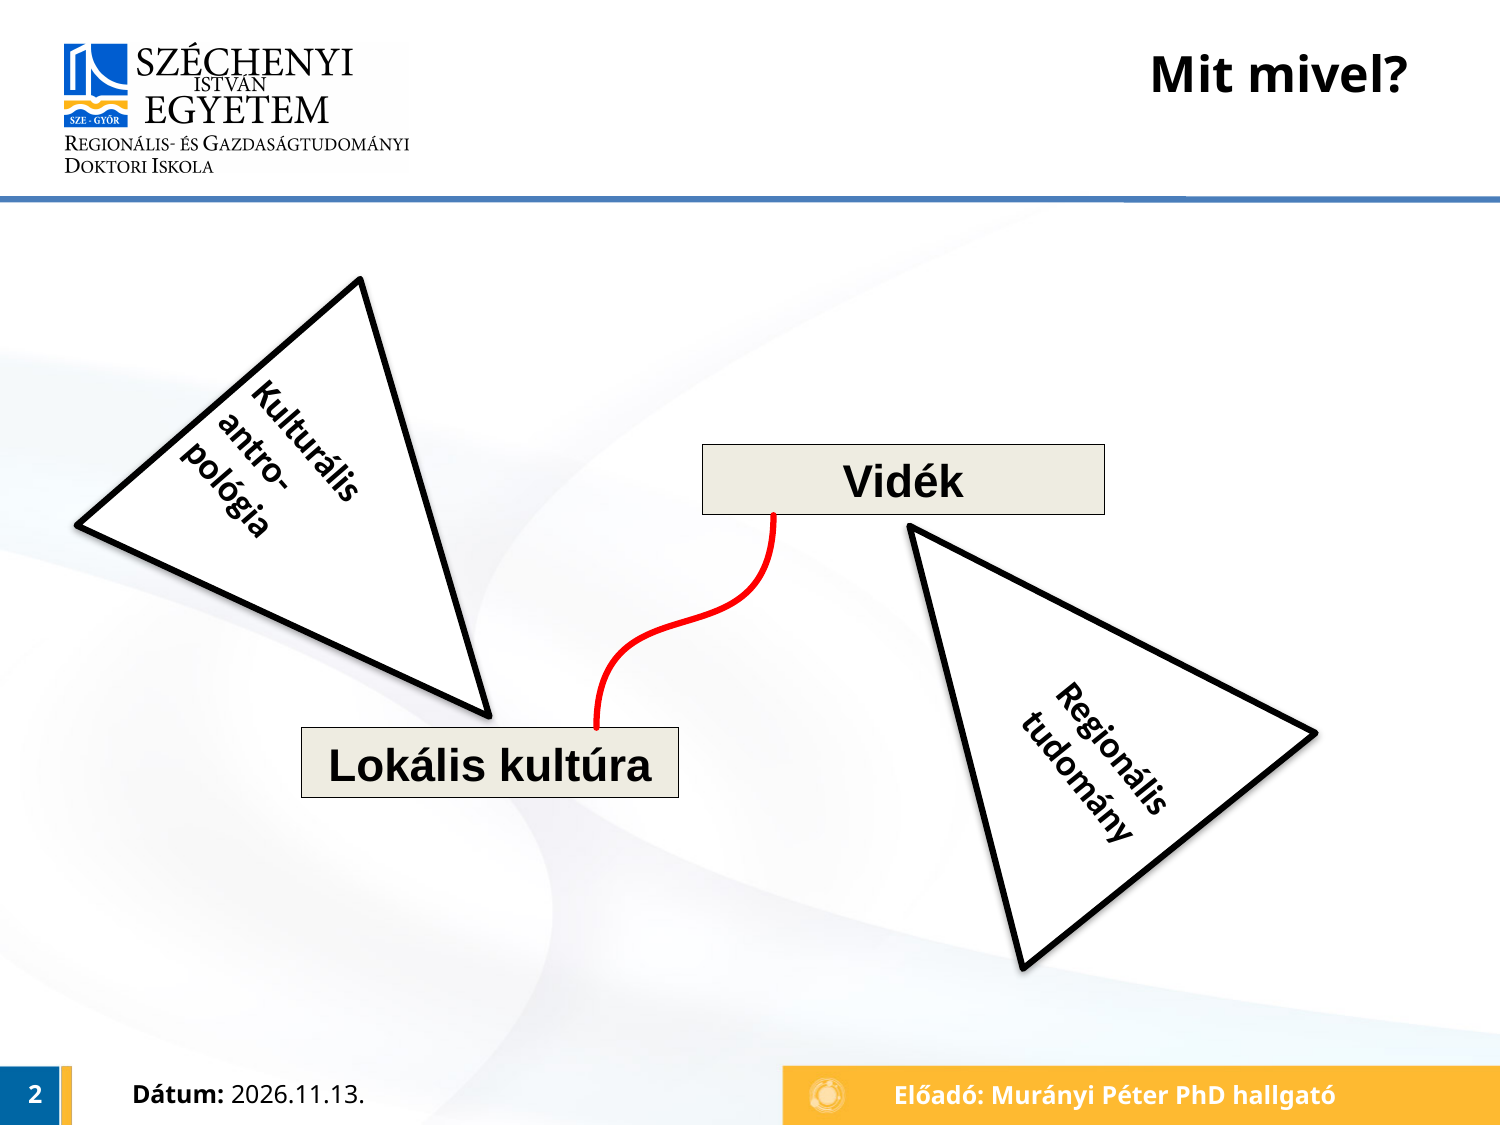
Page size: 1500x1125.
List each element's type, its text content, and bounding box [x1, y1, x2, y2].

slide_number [117, 1065, 468, 1125]
slide_number 2 [0, 1065, 71, 1125]
picture [0, 0, 1500, 196]
picture [0, 203, 1500, 1125]
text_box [578, 532, 792, 711]
text_box Kulturális antro-pológia [73, 275, 493, 720]
title Mit mivel? [478, 35, 1424, 178]
text_box Vidék [702, 444, 1105, 515]
text_box Regionális tudomány [906, 522, 1319, 972]
footer Előadó: Murányi Péter PhD hallgató [878, 1065, 1442, 1125]
text_box Lokális kultúra [301, 727, 679, 798]
